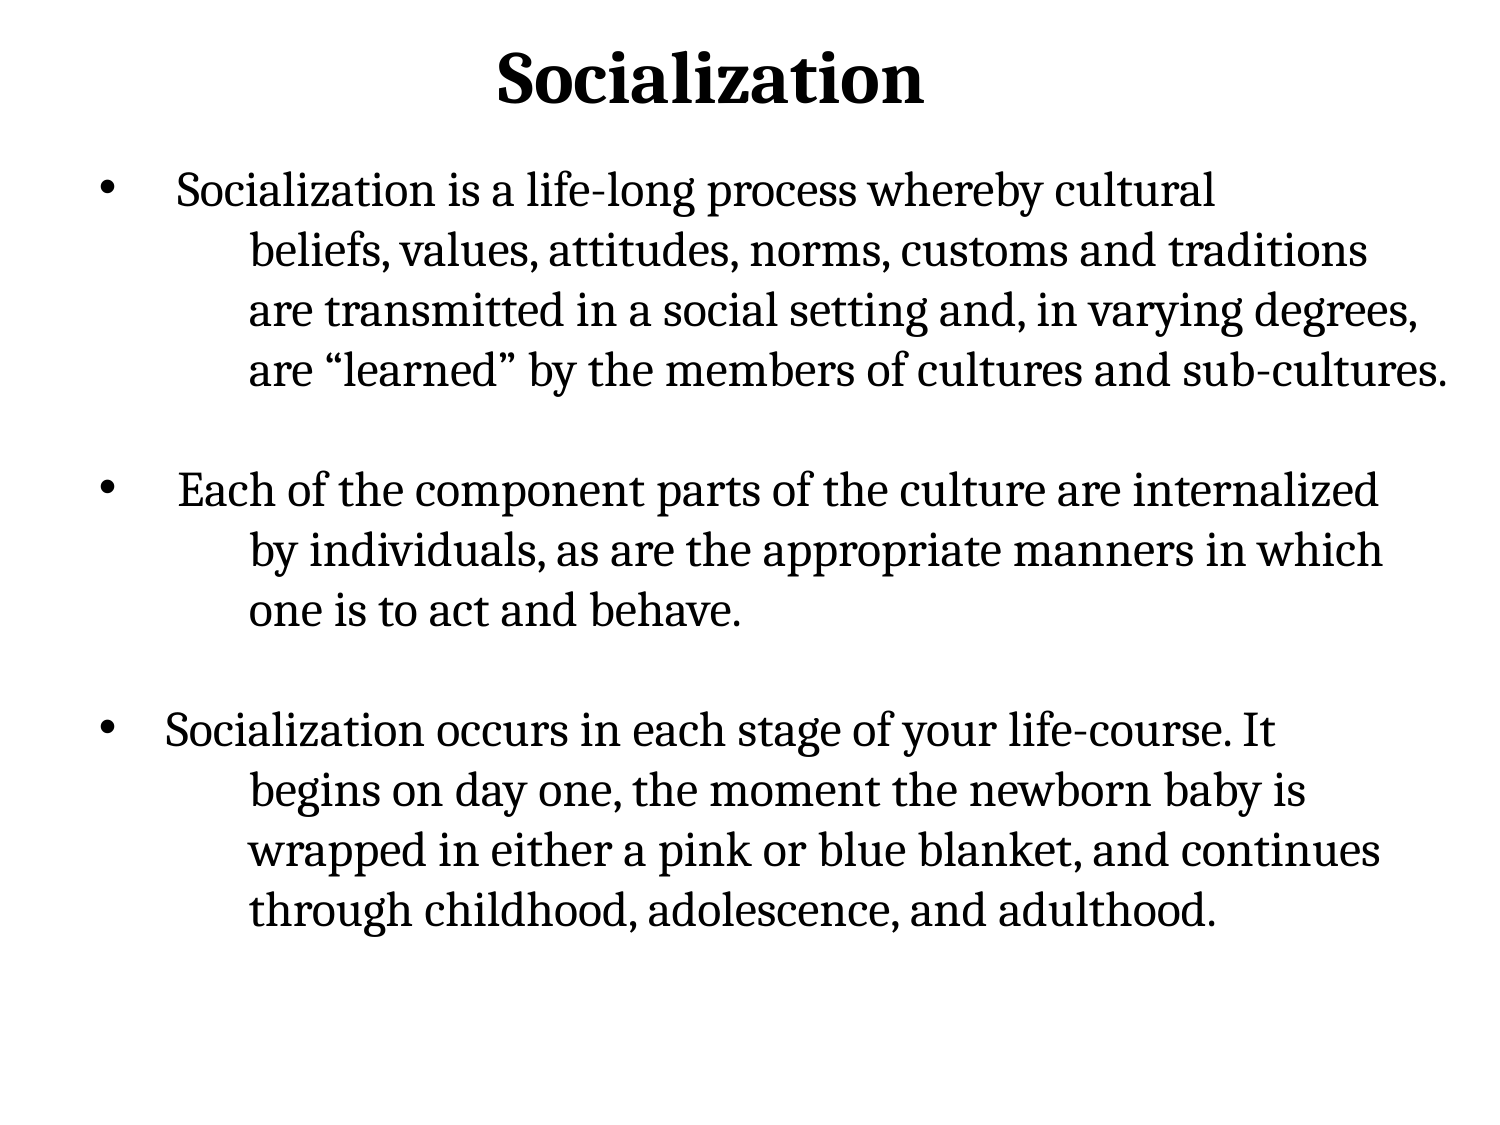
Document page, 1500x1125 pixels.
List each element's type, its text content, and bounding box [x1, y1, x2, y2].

text_box Socialization is a life-long process whereby cultural beliefs, values, attitudes, norms, customs and traditions are transmitted in a social setting and, in varying degrees, are “learned” by the members of cultures and sub-cultures. Each of the component parts of the culture are internalized by individuals, as are the appropriate manners in which one is to act and behave. Socialization occurs in each stage of your life-course. It begins on day one, the moment the newborn baby is wrapped in either a pink or blue blanket, and continues through childhood, adolescence, and adulthood. [84, 149, 1463, 989]
text_box Socialization [483, 21, 942, 127]
